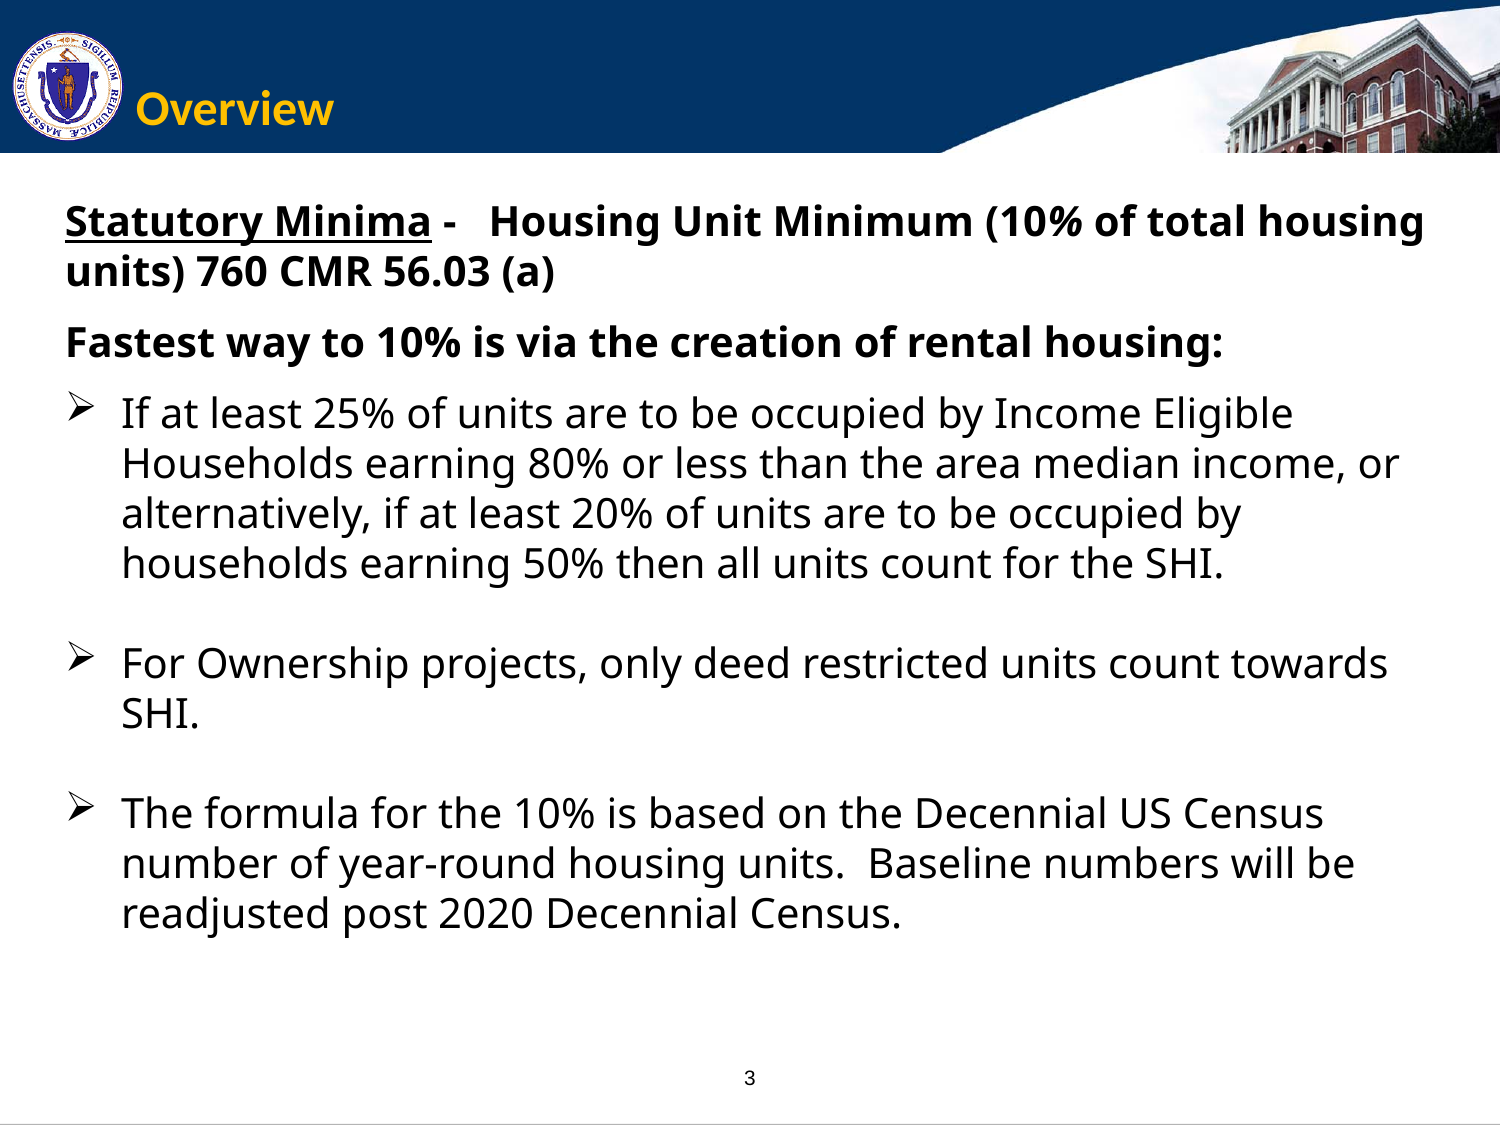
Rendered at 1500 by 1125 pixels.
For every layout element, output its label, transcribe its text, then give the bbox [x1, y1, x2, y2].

picture [0, 0, 1500, 153]
title Overview [120, 17, 1051, 144]
text_box Statutory Minima - Housing Unit Minimum (10% of total housing units) 760 CMR 56.03 (a) Fastest way to 10% is via the creation of rental housing: If at least 25% of units are to be occupied by Income Eligible Households earning 80% or less than the area median income, or alternatively, if at least 20% of units are to be occupied by households earning 50% then all units count for the SHI. For Ownership projects, only deed restricted units count towards SHI. The formula for the 10% is based on the Decennial US Census number of year-round housing units. Baseline numbers will be readjusted post 2020 Decennial Census. [49, 187, 1463, 1125]
